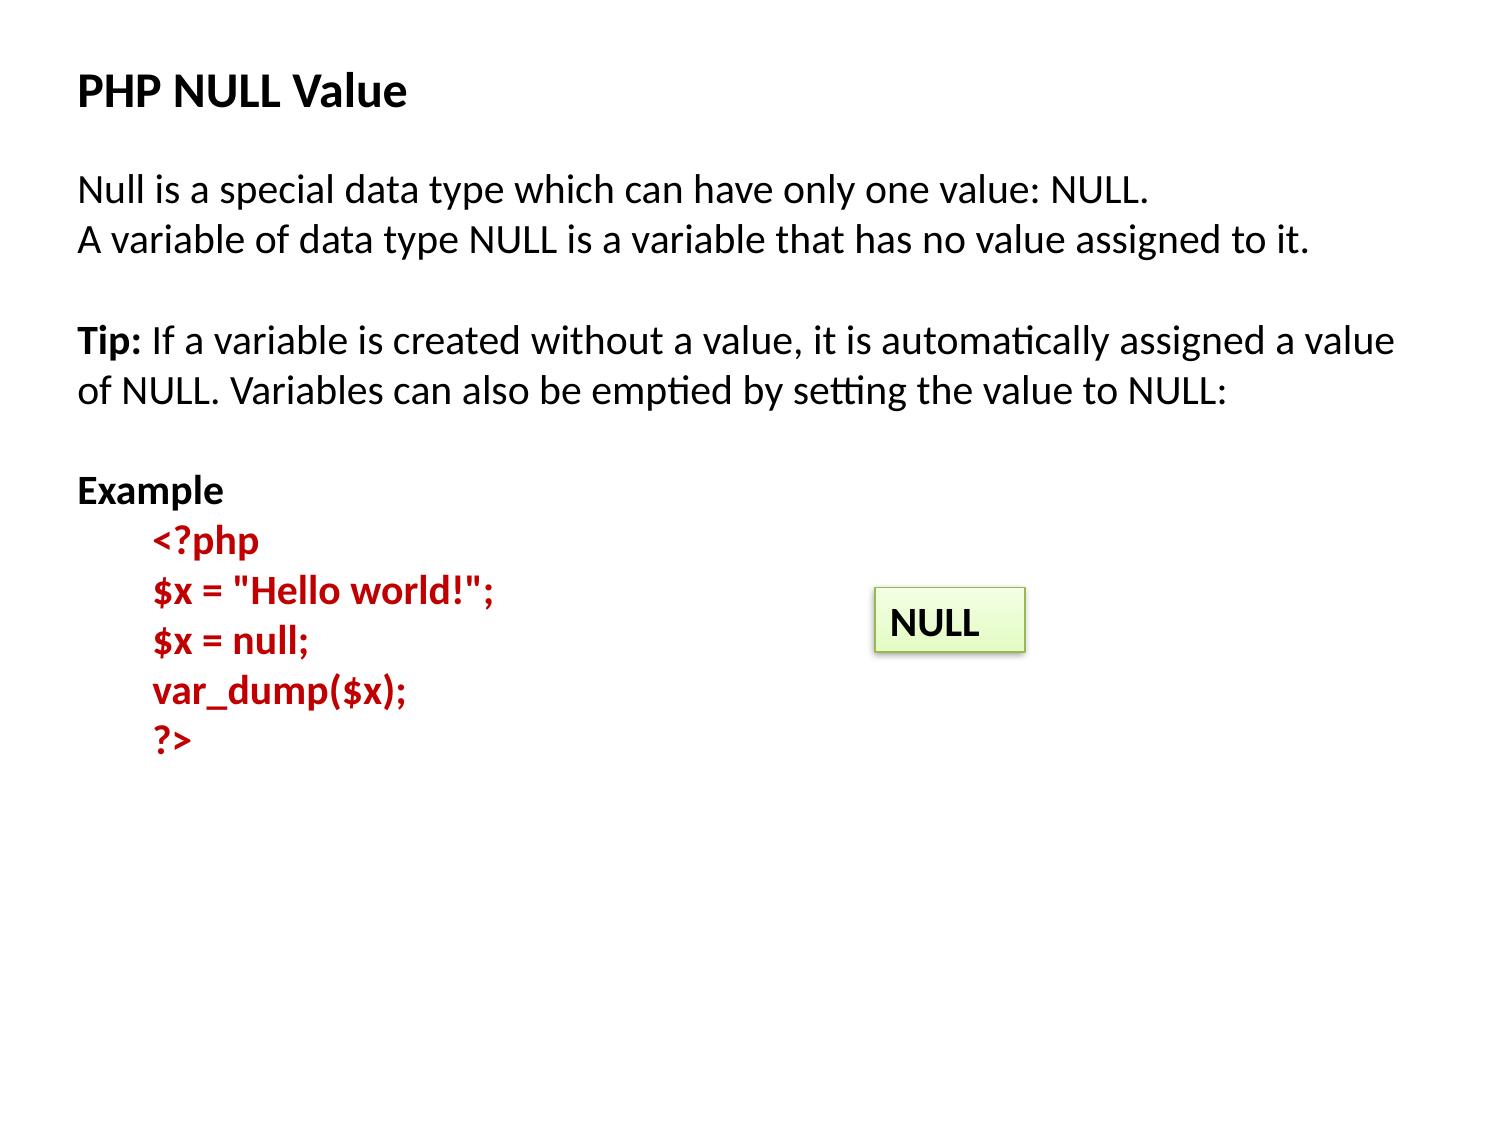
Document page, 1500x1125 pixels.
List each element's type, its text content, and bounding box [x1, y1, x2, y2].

text_box NULL [874, 587, 1026, 653]
text_box PHP NULL Value Null is a special data type which can have only one value: NULL. A variable of data type NULL is a variable that has no value assigned to it. Tip: If a variable is created without a value, it is automatically assigned a value of NULL. Variables can also be emptied by setting the value to NULL: Example <?php $x = "Hello world!"; $x = null; var_dump($x); ?> [62, 49, 1438, 770]
